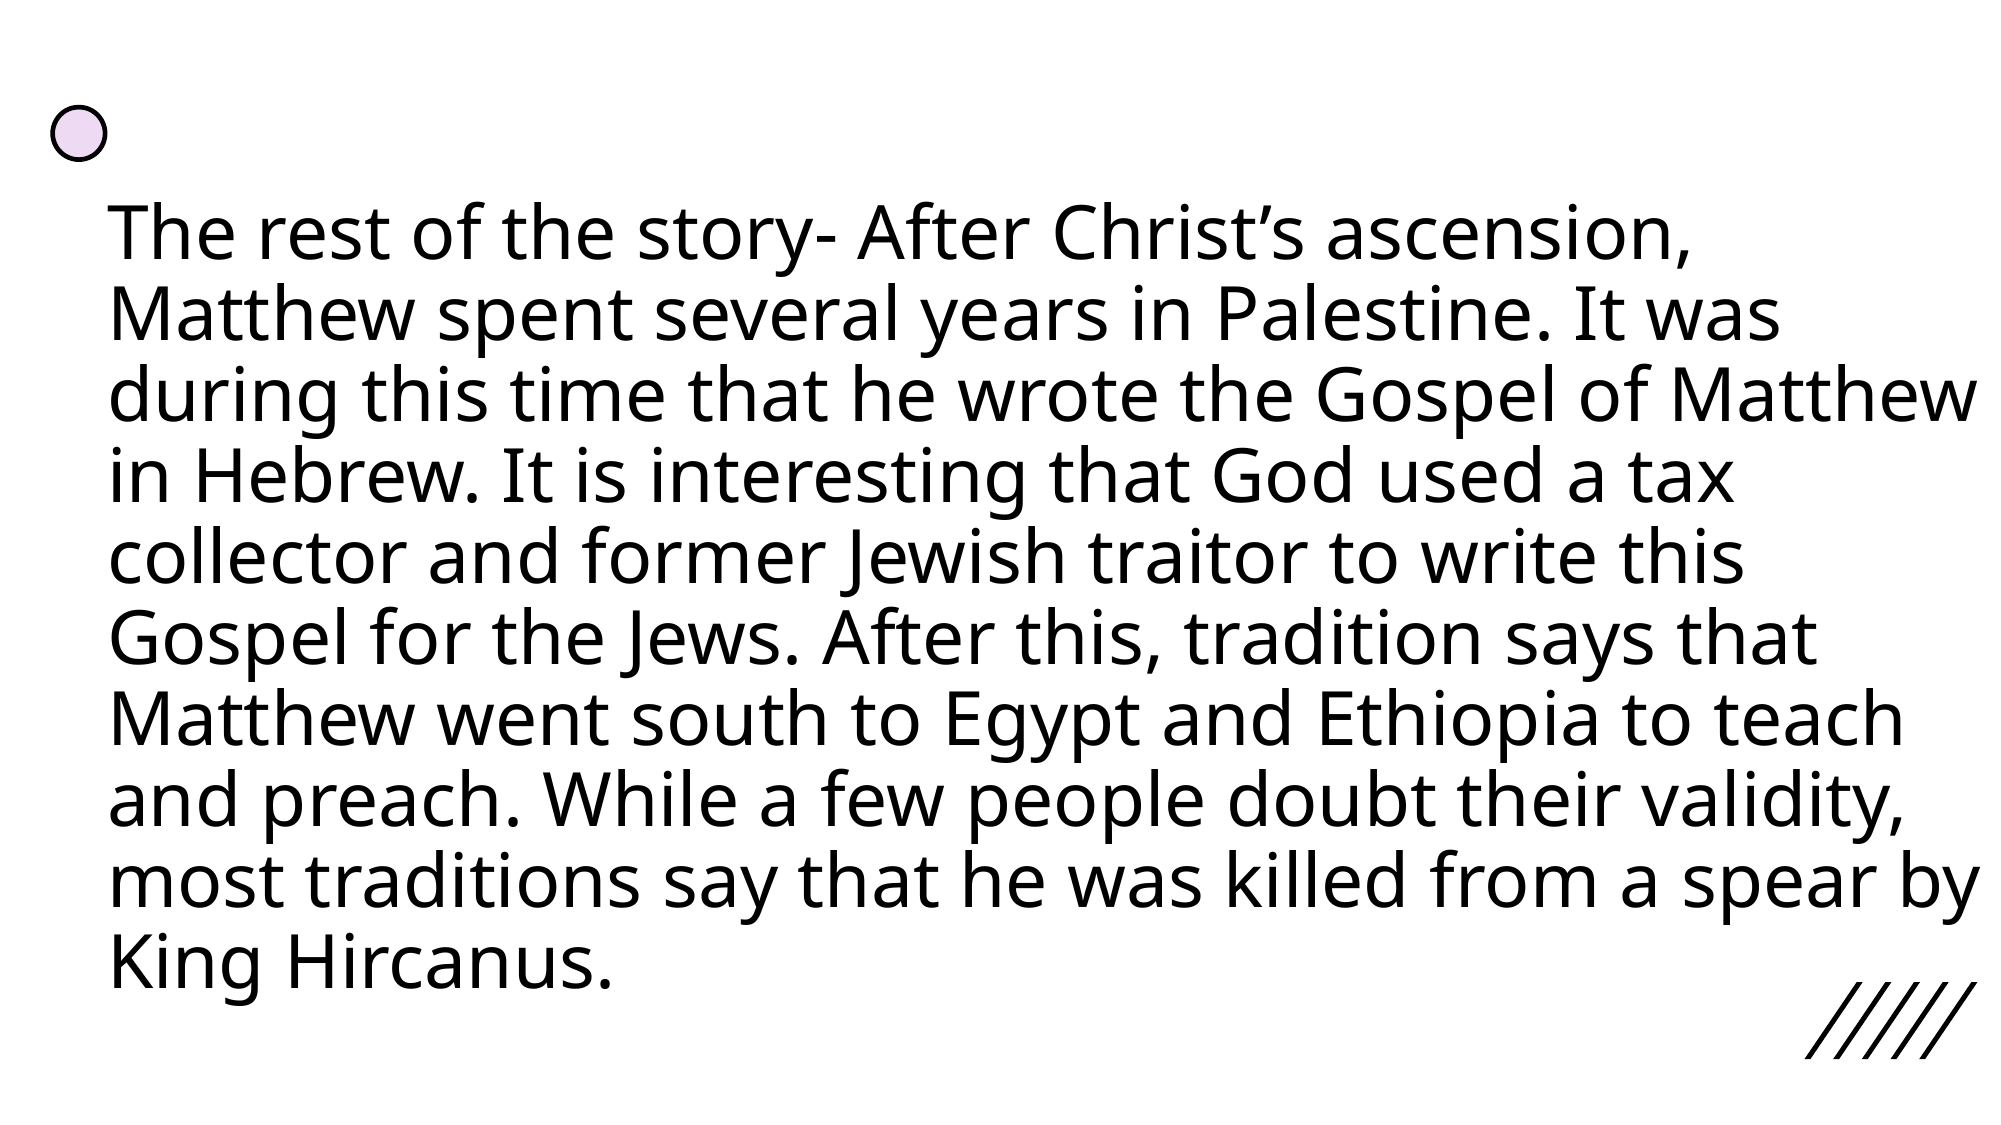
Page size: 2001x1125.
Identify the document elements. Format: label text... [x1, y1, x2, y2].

title The rest of the story- After Christ’s ascension, Matthew spent several years in Palestine. It was during this time that he wrote the Gospel of Matthew in Hebrew. It is interesting that God used a tax collector and former Jewish traitor to write this Gospel for the Jews. After this, tradition says that Matthew went south to Egypt and Ethiopia to teach and preach. While a few people doubt their validity, most traditions say that he was killed from a spear by King Hircanus. [92, 595, 2000, 813]
text_box [0, 812, 1925, 929]
